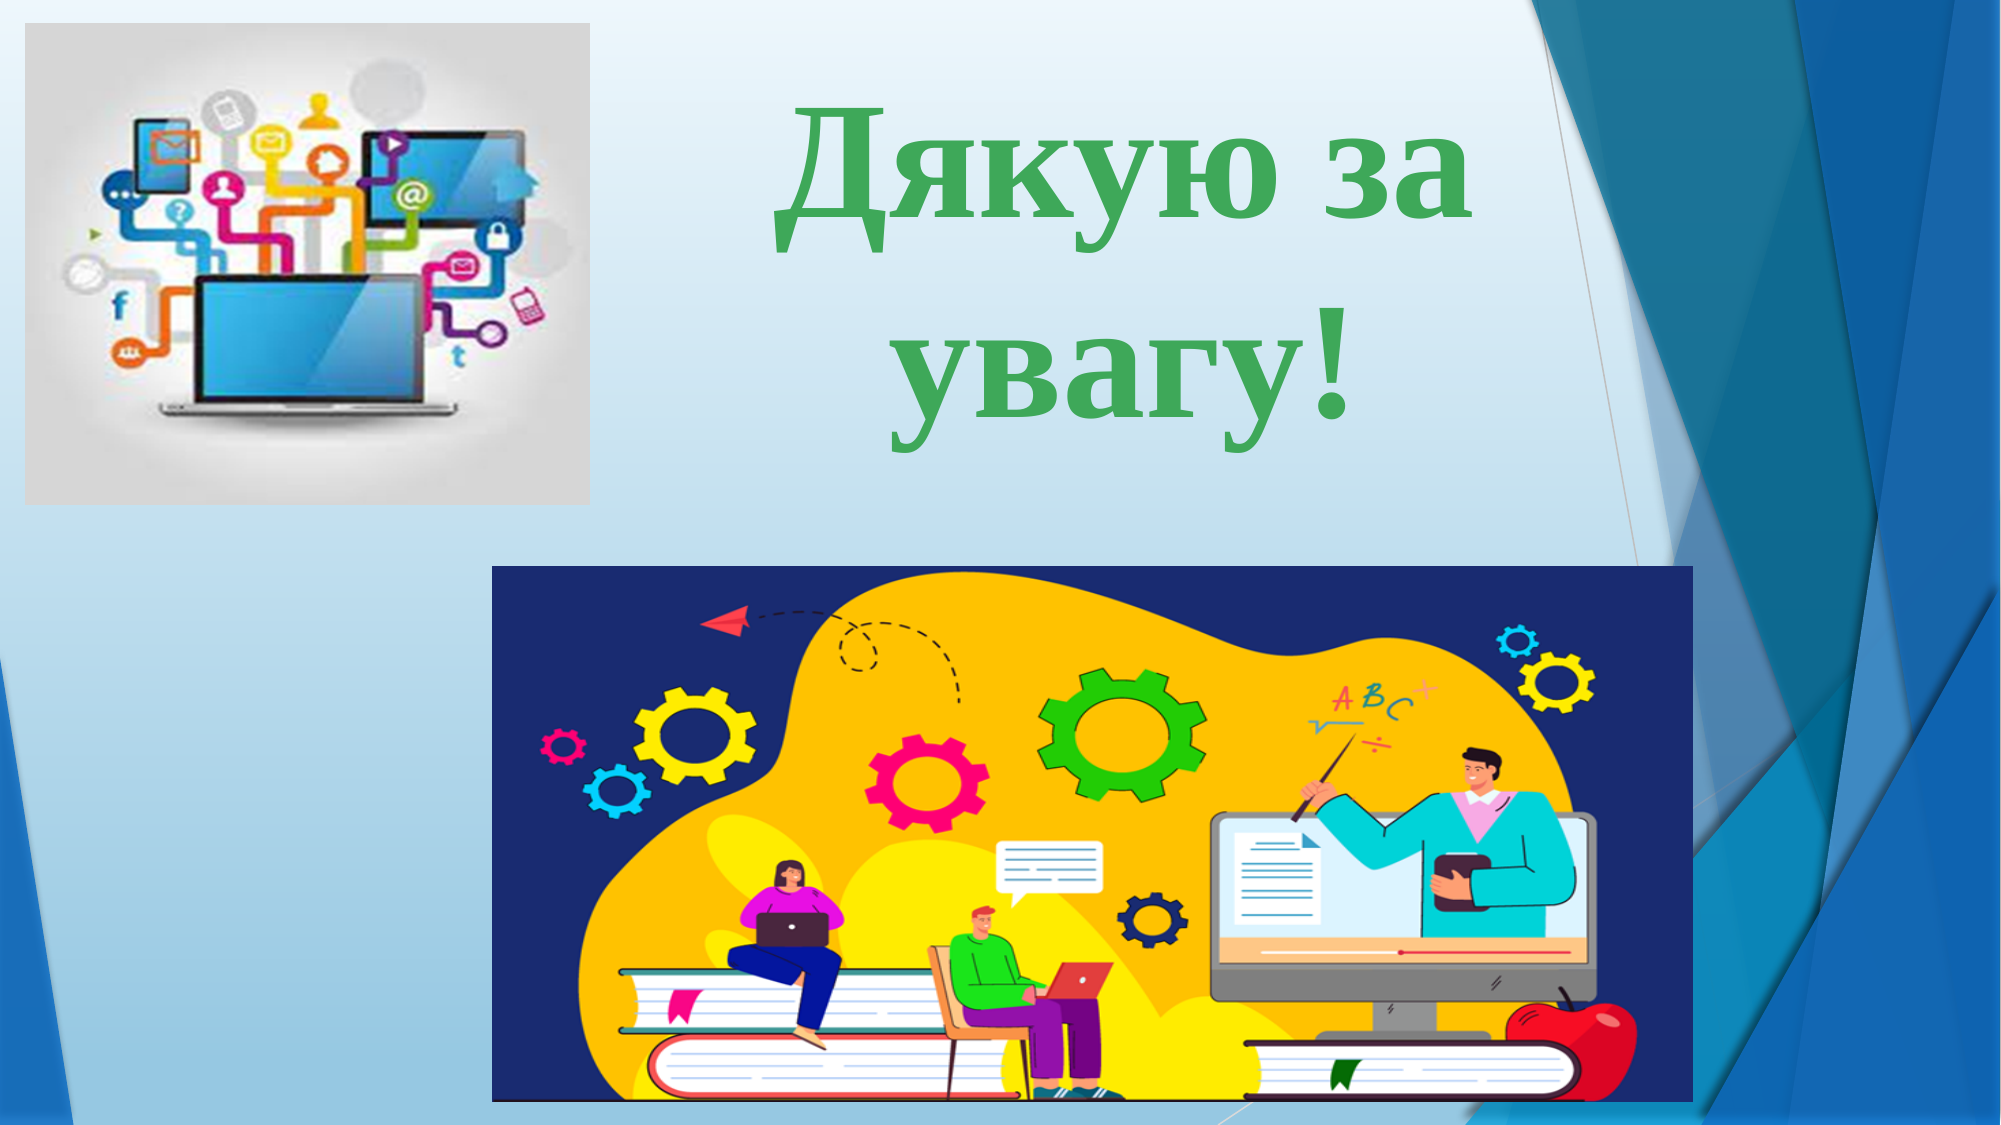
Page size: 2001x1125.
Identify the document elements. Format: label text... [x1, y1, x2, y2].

text_box Дякую за увагу! [649, 43, 1601, 459]
picture [491, 566, 1699, 1102]
picture [25, 23, 590, 505]
